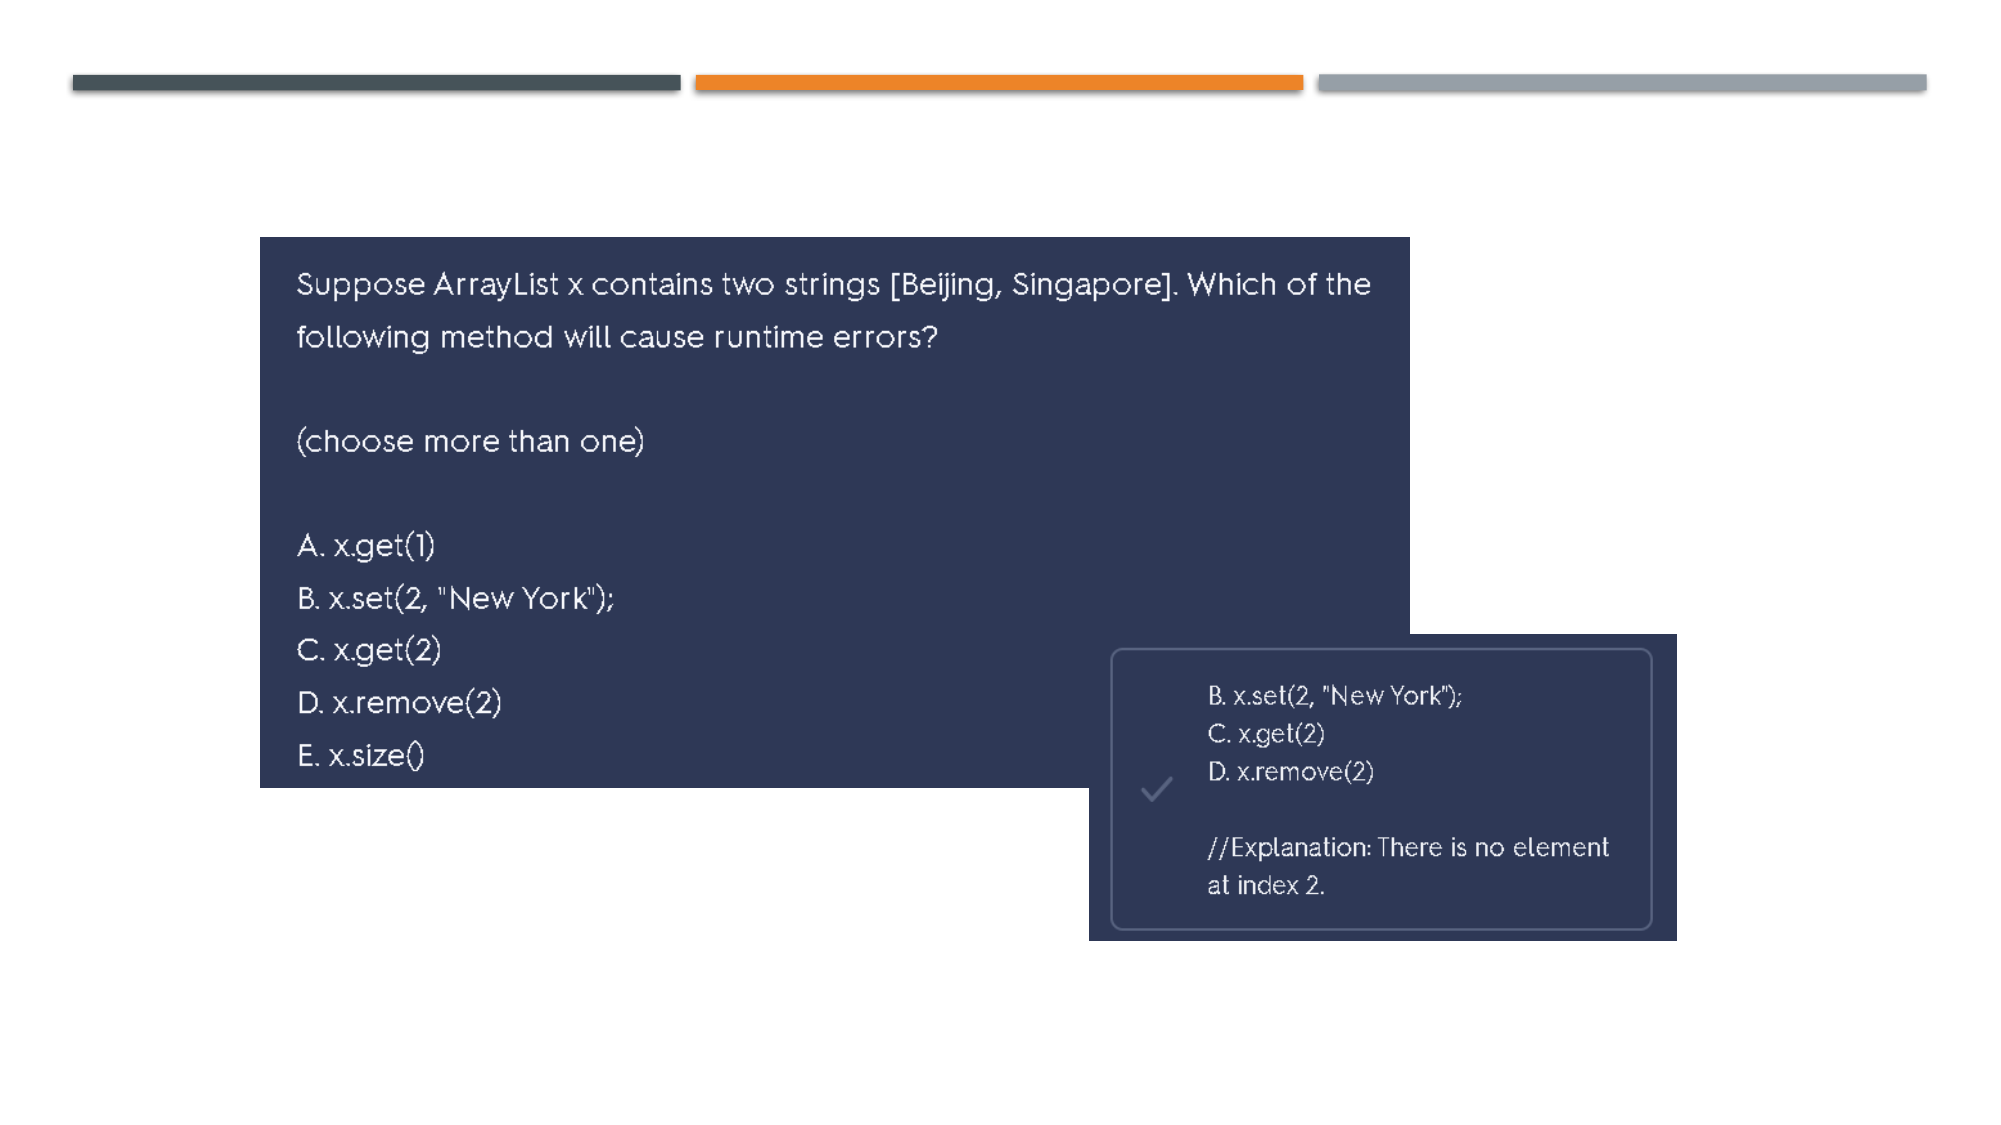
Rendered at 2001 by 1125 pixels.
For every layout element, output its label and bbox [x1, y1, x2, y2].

picture [259, 237, 1678, 941]
